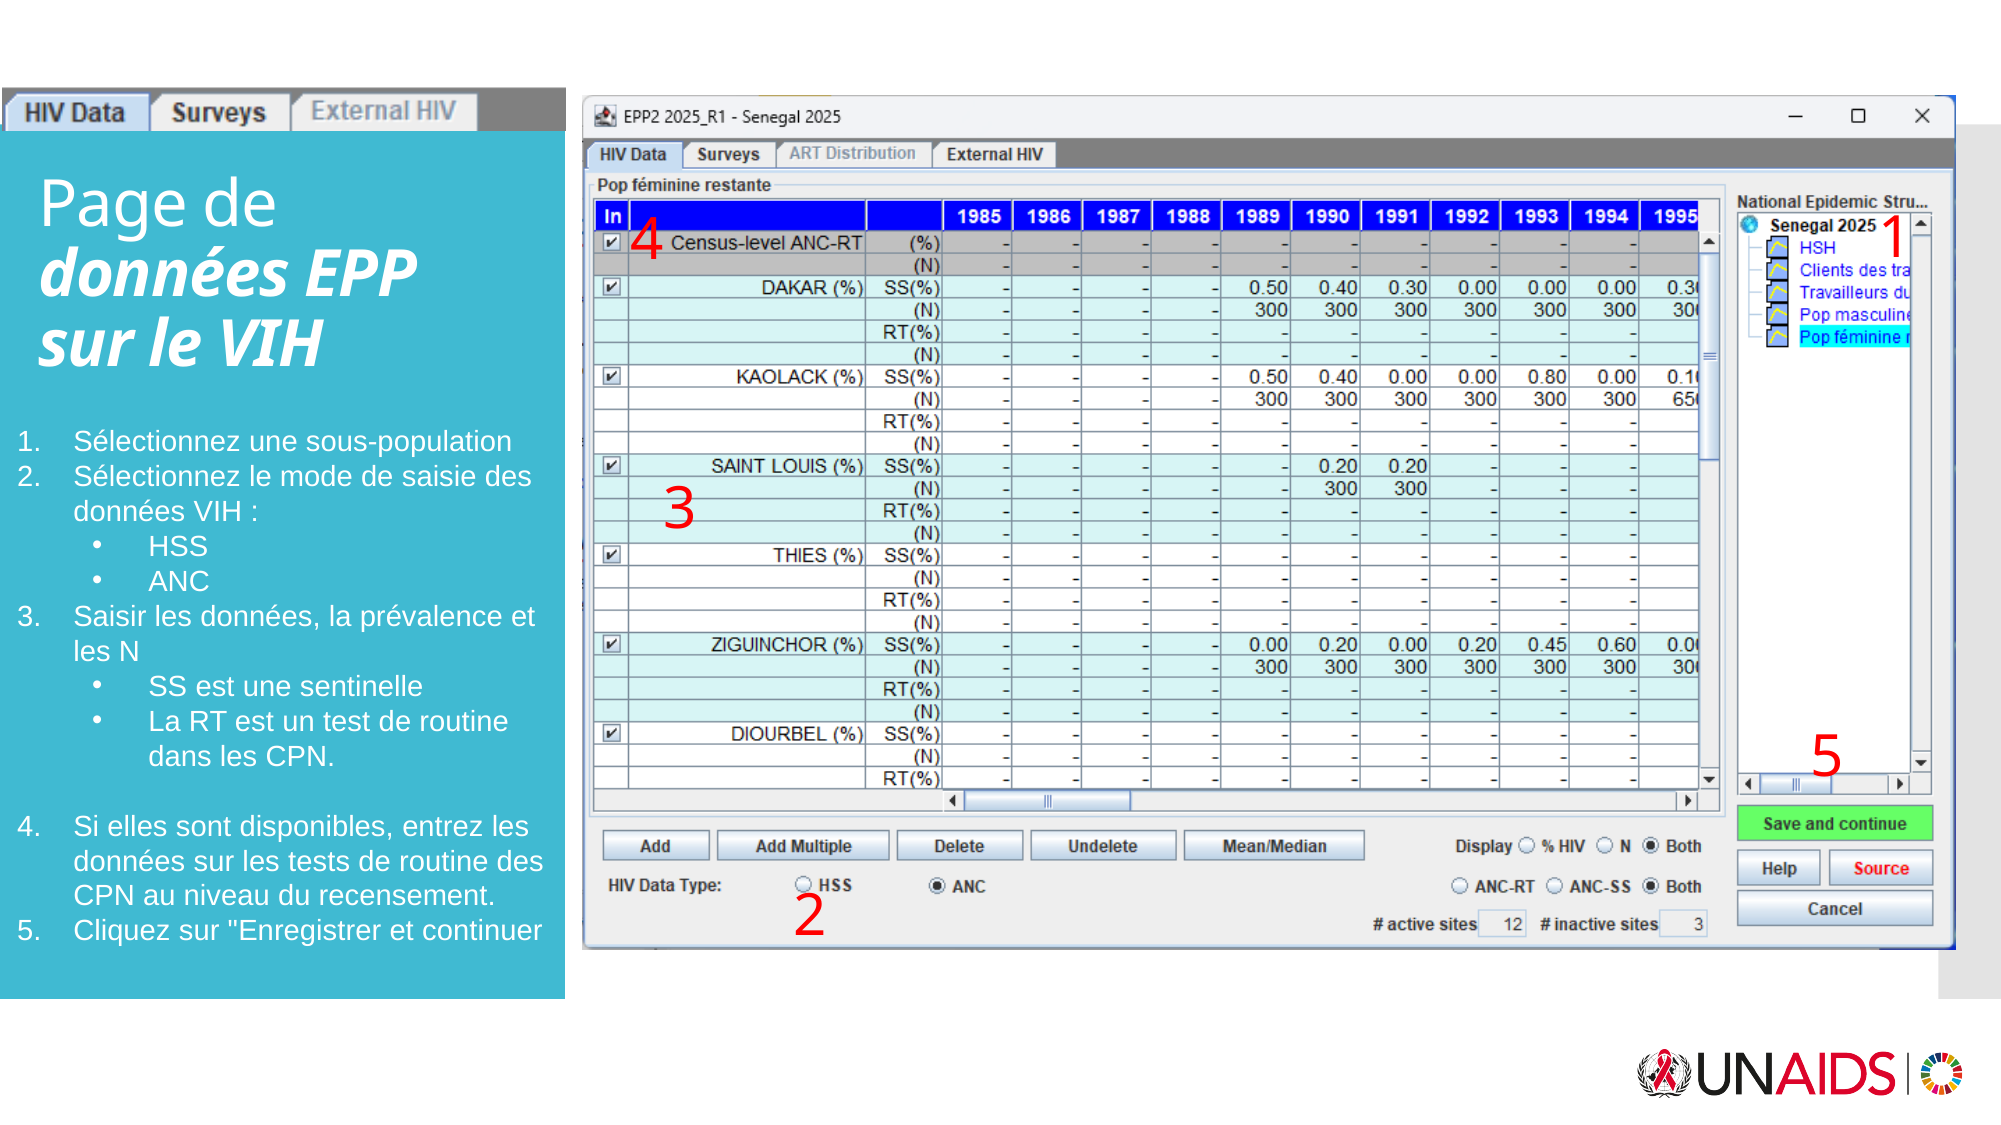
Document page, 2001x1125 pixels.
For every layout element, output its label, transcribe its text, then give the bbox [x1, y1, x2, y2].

text_box Sélectionnez une sous-population Sélectionnez le mode de saisie des données VIH : HSS ANC Saisir les données, la prévalence et les N SS est une sentinelle La RT est un test de routine dans les CPN. Si elles sont disponibles, entrez les données sur les tests de routine des CPN au niveau du recensement. Cliquez sur "Enregistrer et continuer [2, 414, 566, 994]
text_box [582, 94, 1957, 956]
title Page de données EPP sur le VIH [23, 161, 533, 390]
picture [2, 86, 566, 131]
picture [1637, 1049, 1963, 1098]
